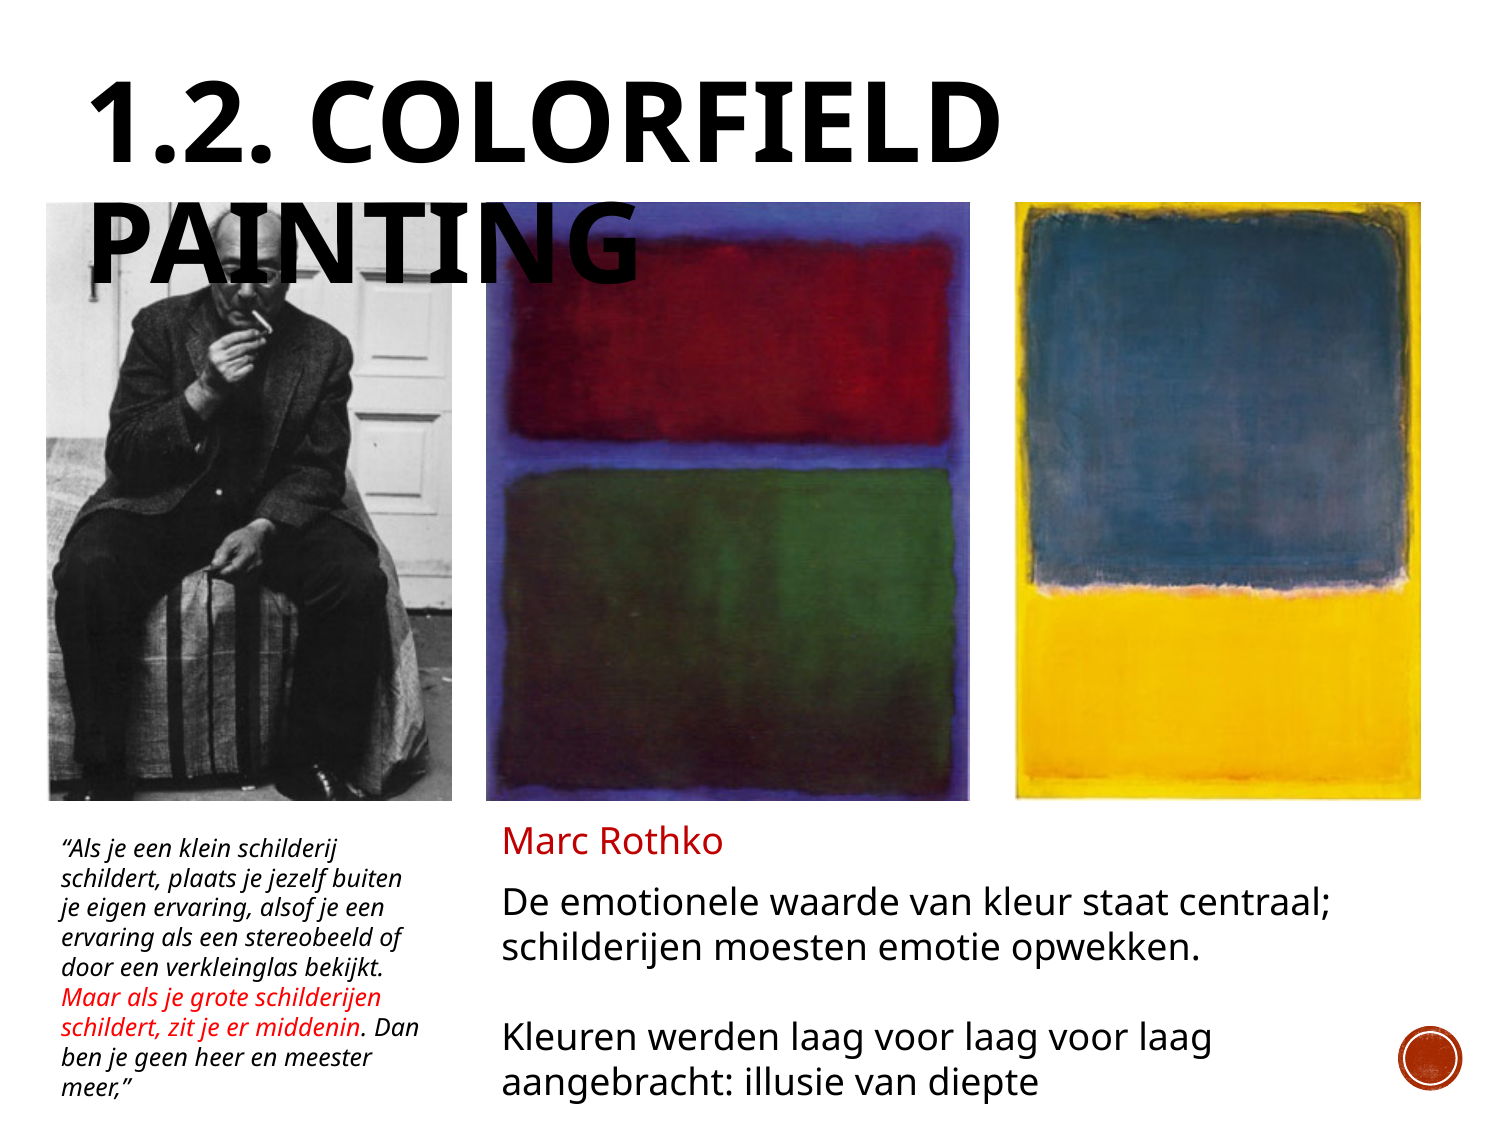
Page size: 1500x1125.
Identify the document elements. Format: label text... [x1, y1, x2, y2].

text_box De emotionele waarde van kleur staat centraal; schilderijen moesten emotie opwekken. Kleuren werden laag voor laag voor laag aangebracht: illusie van diepte [486, 870, 1421, 1110]
picture [486, 205, 970, 801]
text_box Marc Rothko [486, 809, 927, 870]
text_box 1.2. COLORFIELD PAINTING [70, 58, 1421, 246]
text_box “Als je een klein schilderij schildert, plaats je jezelf buiten je eigen ervaring, alsof je een ervaring als een stereobeeld of door een verkleinglas bekijkt. Maar als je grote schilderijen schildert, zit je er middenin. Dan ben je geen heer en meester meer,” [46, 824, 443, 1109]
picture [1014, 205, 1421, 801]
picture [46, 202, 452, 801]
